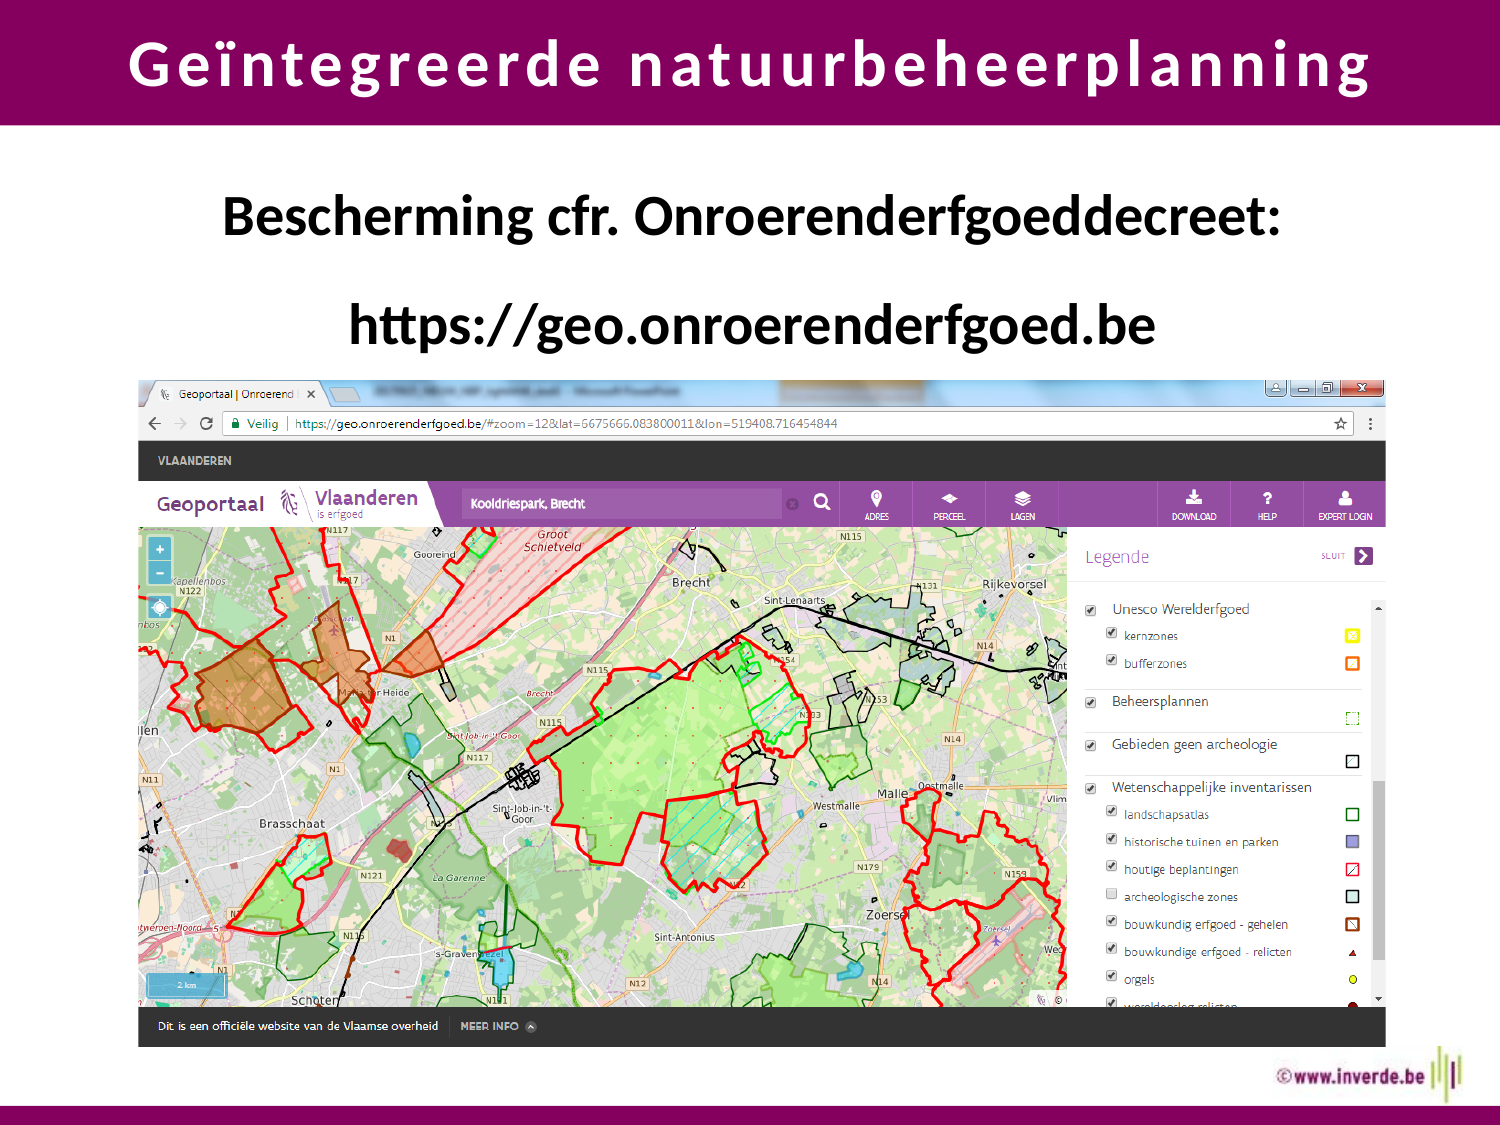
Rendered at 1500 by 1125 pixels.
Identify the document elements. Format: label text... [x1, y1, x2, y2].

text_box [0, 1104, 1500, 1125]
text_box [61, 125, 1463, 1046]
text_box Bescherming cfr. Onroerenderfgoeddecreet: https://geo.onroerenderfgoed.be [52, 155, 1453, 1076]
picture [137, 380, 1463, 1106]
title Geïntegreerde natuurbeheerplanning [0, 0, 1500, 126]
